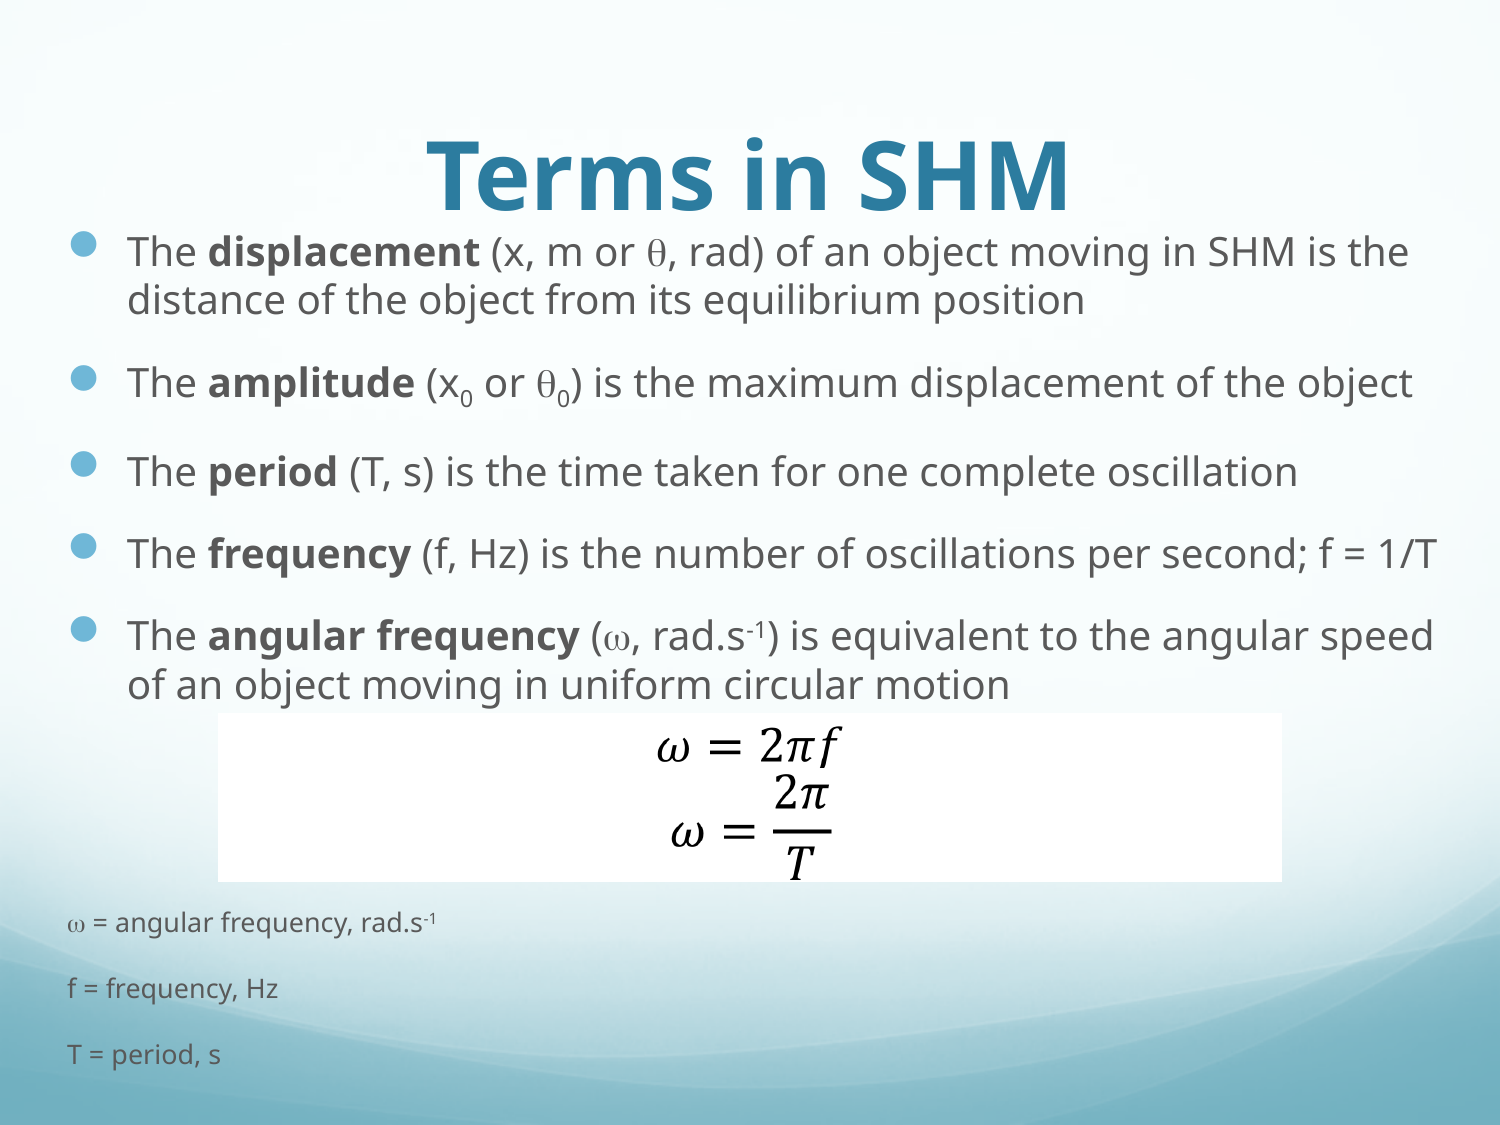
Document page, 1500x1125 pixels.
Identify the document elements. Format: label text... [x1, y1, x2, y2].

list The displacement (x, m or q, rad) of an object moving in SHM is the distance of the object from its equilibrium position The amplitude (x0 or q0) is the maximum displacement of the object The period (T, s) is the time taken for one complete oscillation The frequency (f, Hz) is the number of oscillations per second; f = 1/T The angular frequency (w, rad.s-1) is equivalent to the angular speed of an object moving in uniform circular motion w = angular frequency, rad.s-1 f = frequency, Hz T = period, s [52, 218, 1459, 1125]
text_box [218, 768, 1282, 882]
title Terms in SHM [90, 17, 1410, 218]
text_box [218, 712, 1282, 766]
